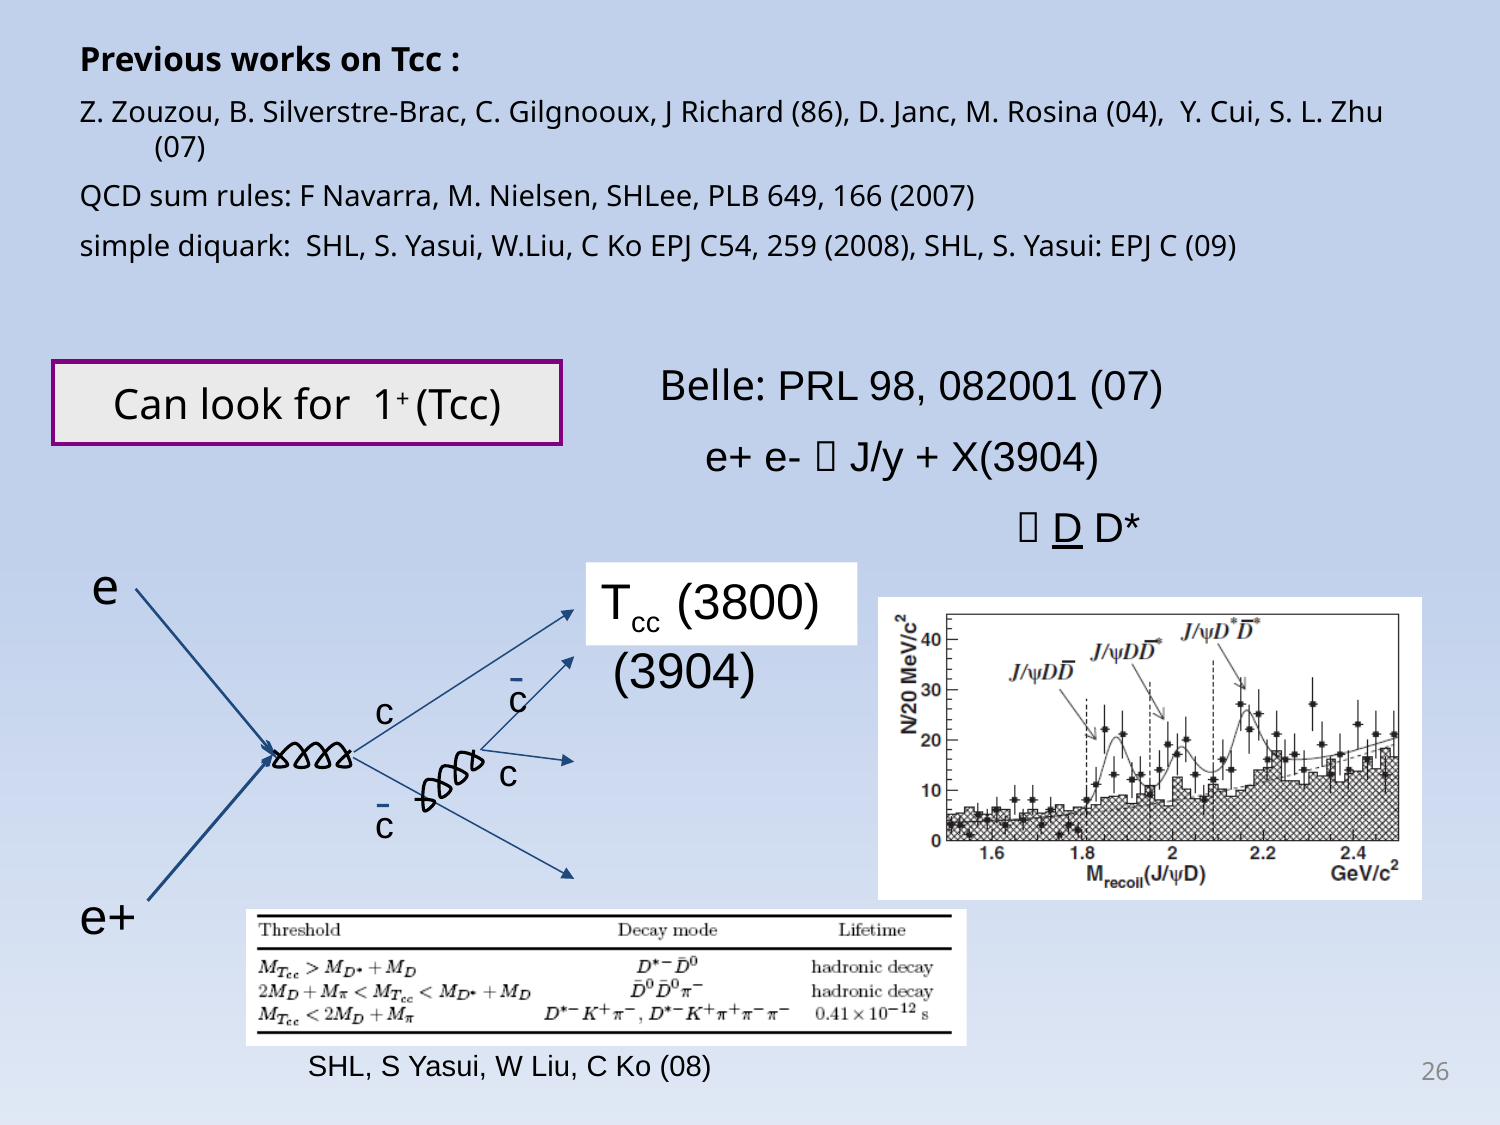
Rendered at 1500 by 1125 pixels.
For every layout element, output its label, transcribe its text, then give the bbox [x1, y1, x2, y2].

text_box [147, 755, 273, 901]
text_box [273, 743, 351, 768]
text_box [431, 609, 575, 703]
text_box c [360, 679, 431, 740]
text_box Belle: PRL 98, 082001 (07) e+ e-  J/y + X(3904)  D D* [644, 351, 1236, 559]
text_box X (3904) [597, 646, 809, 706]
text_box [437, 803, 575, 879]
text_box Can look for 1+ (Tcc) [53, 361, 561, 445]
text_box [561, 656, 575, 670]
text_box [493, 667, 565, 719]
text_box [423, 749, 483, 798]
text_box Tcc (3800) [585, 562, 858, 646]
picture [878, 597, 1423, 900]
text_box e [76, 546, 148, 622]
text_box [148, 603, 278, 759]
slide_number 26 [1114, 1042, 1465, 1103]
picture [245, 909, 967, 1046]
text_box Previous works on Tcc : Z. Zouzou, B. Silverstre-Brac, C. Gilgnooux, J Richard (86), D. Janc, M. Rosina (04), Y. Cui, S. L. Zhu (07) QCD sum rules: F Navarra, M. Nielsen, SHLee, PLB 649, 166 (2007) simple diquark: SHL, S. Yasui, W.Liu, C Ko EPJ C54, 259 (2008), SHL, S. Yasui: EPJ C (09) [64, 31, 1436, 270]
text_box [555, 753, 575, 767]
text_box c [483, 741, 555, 802]
text_box SHL, S Yasui, W Liu, C Ko (08) [293, 1054, 743, 1090]
text_box e+ [64, 877, 183, 952]
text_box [359, 793, 432, 844]
